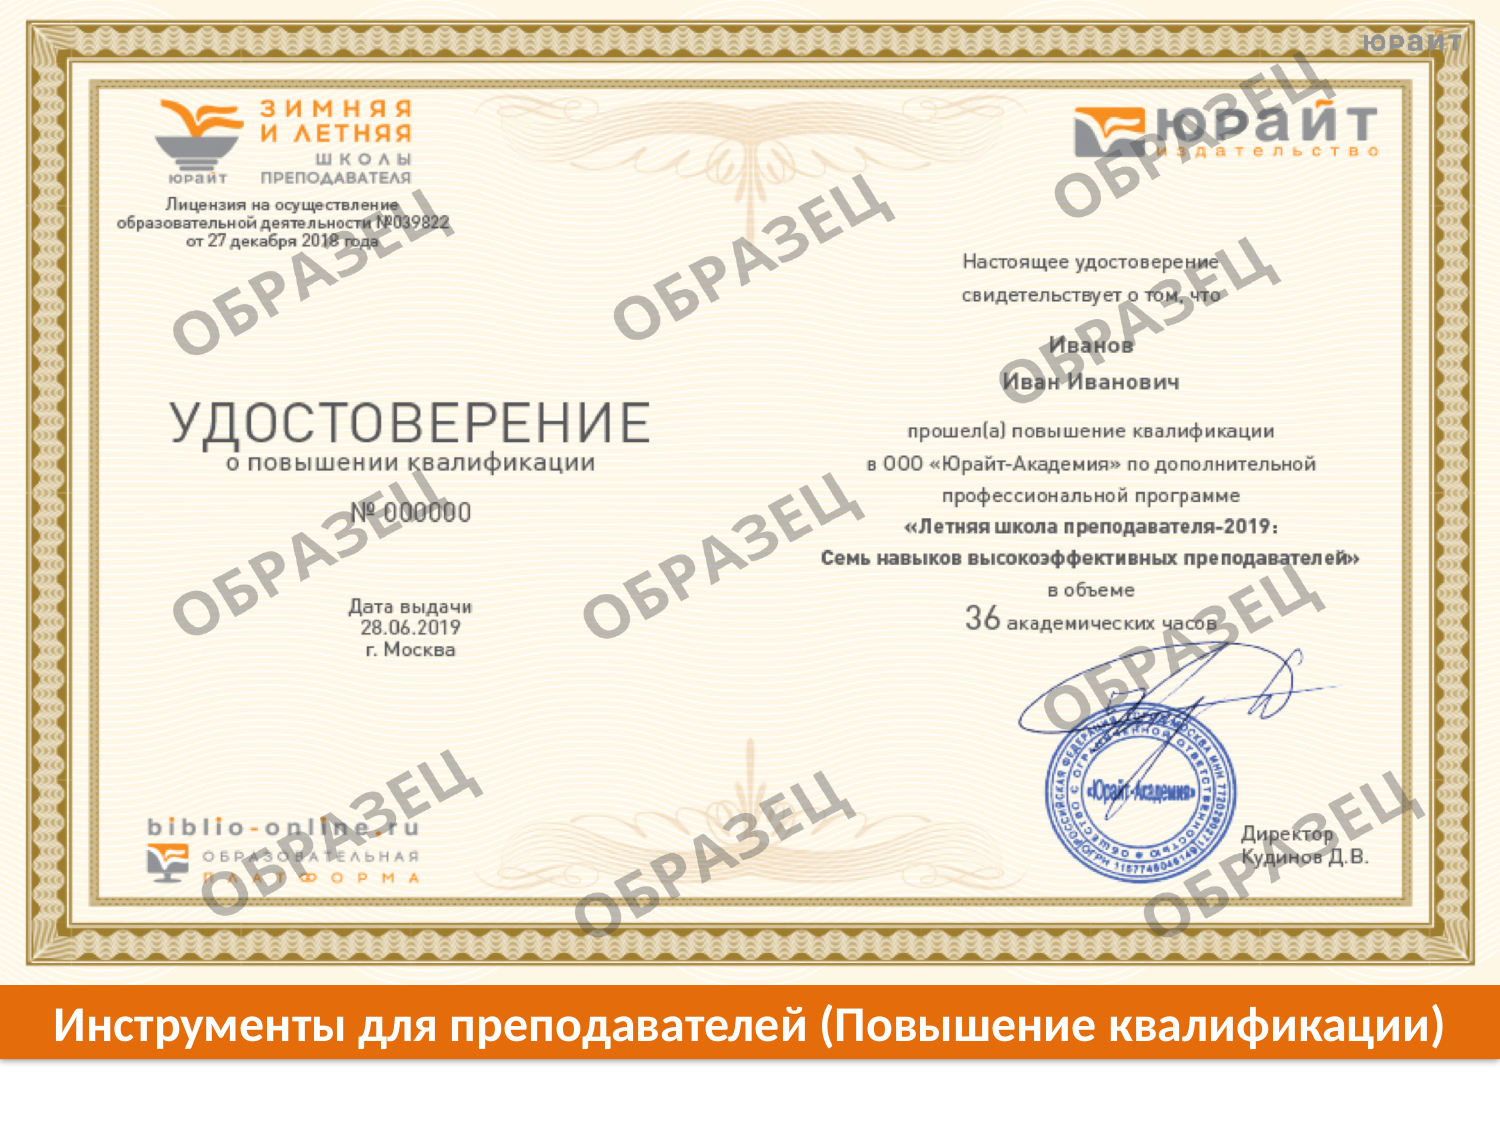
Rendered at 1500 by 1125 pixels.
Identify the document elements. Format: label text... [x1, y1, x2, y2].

text_box Инструменты для преподавателей (Повышение квалификации) [0, 991, 1500, 1062]
picture [0, 0, 1500, 985]
